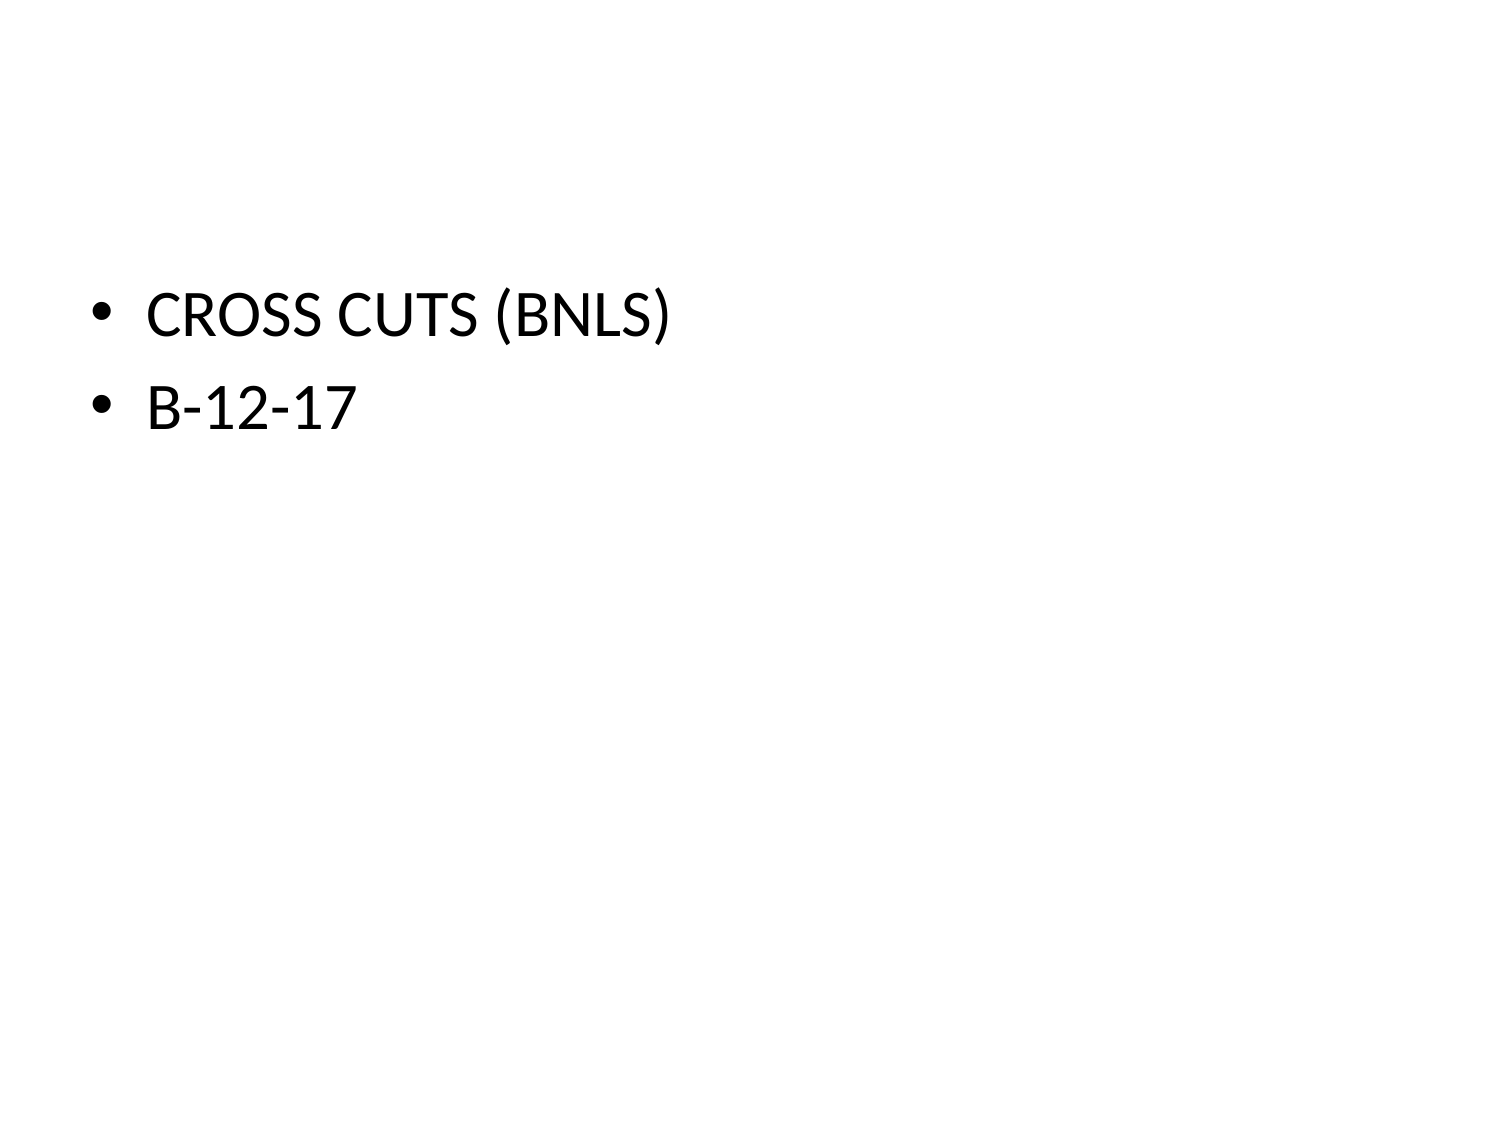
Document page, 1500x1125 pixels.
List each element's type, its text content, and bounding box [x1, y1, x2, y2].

list CROSS CUTS (BNLS) B-12-17 [75, 262, 1425, 1005]
